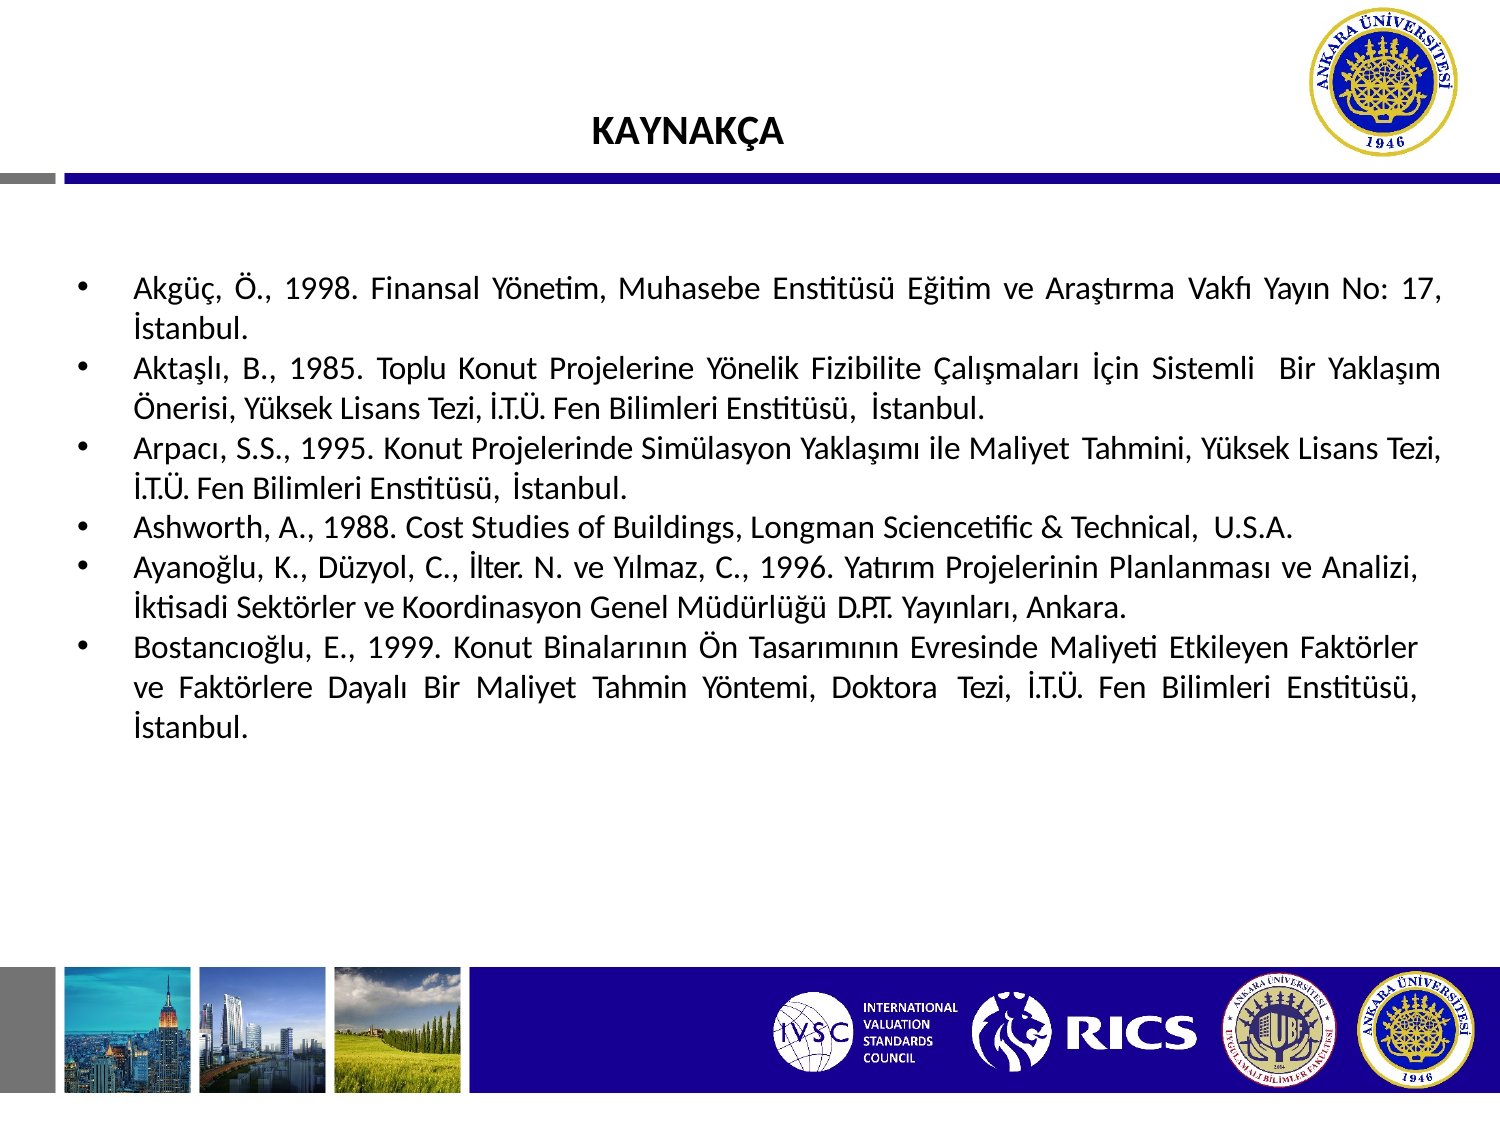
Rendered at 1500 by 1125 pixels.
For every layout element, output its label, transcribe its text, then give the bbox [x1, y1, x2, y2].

text_box Akgüç, Ö., 1998. Finansal Yönetim, Muhasebe Enstitüsü Eğitim ve Araştırma Vakfı Yayın No: 17, İstanbul. Aktaşlı, B., 1985. Toplu Konut Projelerine Yönelik Fizibilite Çalışmaları İçin Sistemli Bir Yaklaşım Önerisi, Yüksek Lisans Tezi, İ.T.Ü. Fen Bilimleri Enstitüsü, İstanbul. Arpacı, S.S., 1995. Konut Projelerinde Simülasyon Yaklaşımı ile Maliyet Tahmini, Yüksek Lisans Tezi, İ.T.Ü. Fen Bilimleri Enstitüsü, İstanbul. Ashworth, A., 1988. Cost Studies of Buildings, Longman Sciencetific & Technical, U.S.A. Ayanoğlu, K., Düzyol, C., İlter. N. ve Yılmaz, C., 1996. Yatırım Projelerinin Planlanması ve Analizi, İktisadi Sektörler ve Koordinasyon Genel Müdürlüğü D.P.T. Yayınları, Ankara. Bostancıoğlu, E., 1999. Konut Binalarının Ön Tasarımının Evresinde Maliyeti Etkileyen Faktörler ve Faktörlere Dayalı Bir Maliyet Tahmin Yöntemi, Doktora Tezi, İ.T.Ü. Fen Bilimleri Enstitüsü, İstanbul. [75, 263, 1443, 746]
title KAYNAKÇA [589, 100, 895, 263]
picture [0, 0, 1500, 1125]
